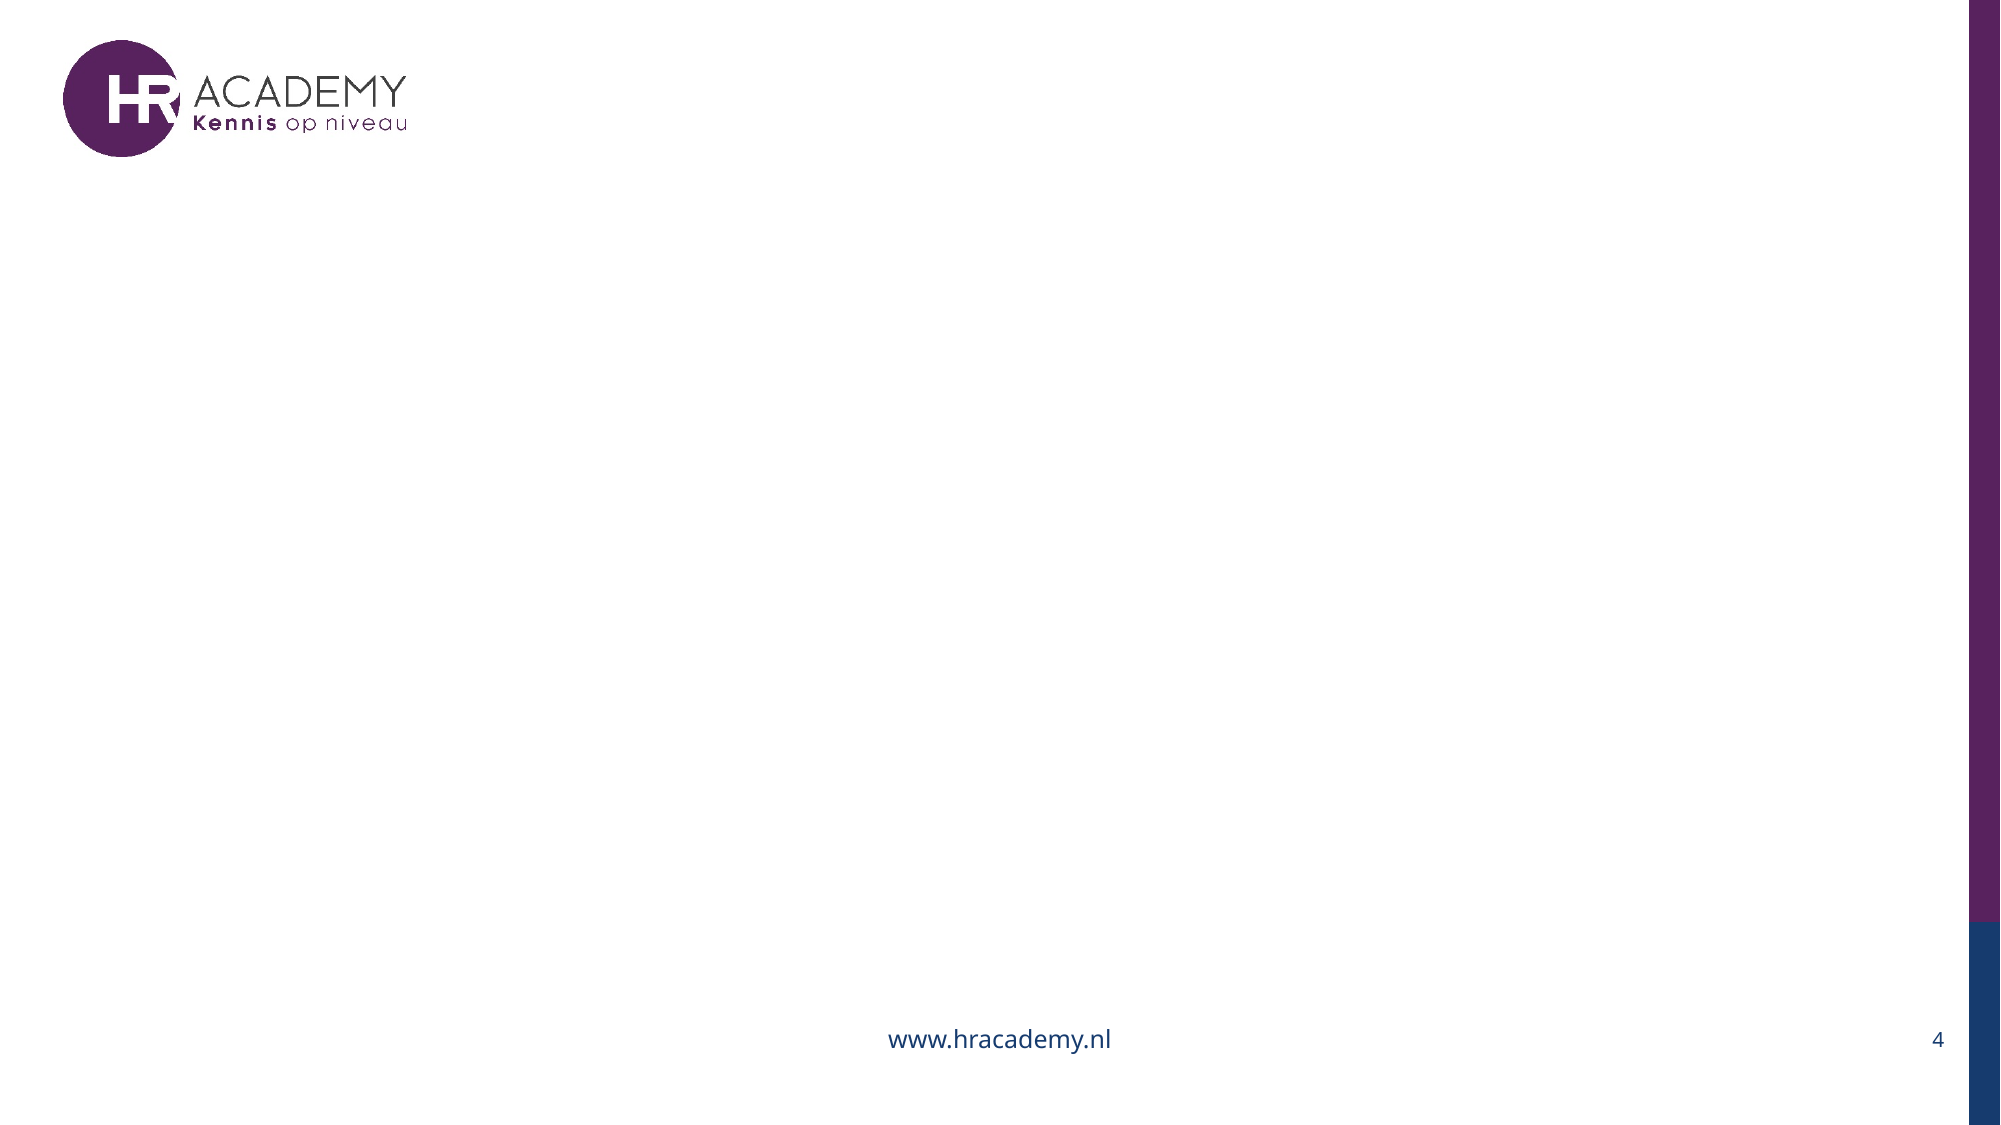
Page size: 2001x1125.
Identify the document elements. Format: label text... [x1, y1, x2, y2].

slide_number 4 [1595, 1010, 1959, 1071]
footer www.hracademy.nl [575, 1010, 1425, 1071]
picture [63, 40, 406, 157]
